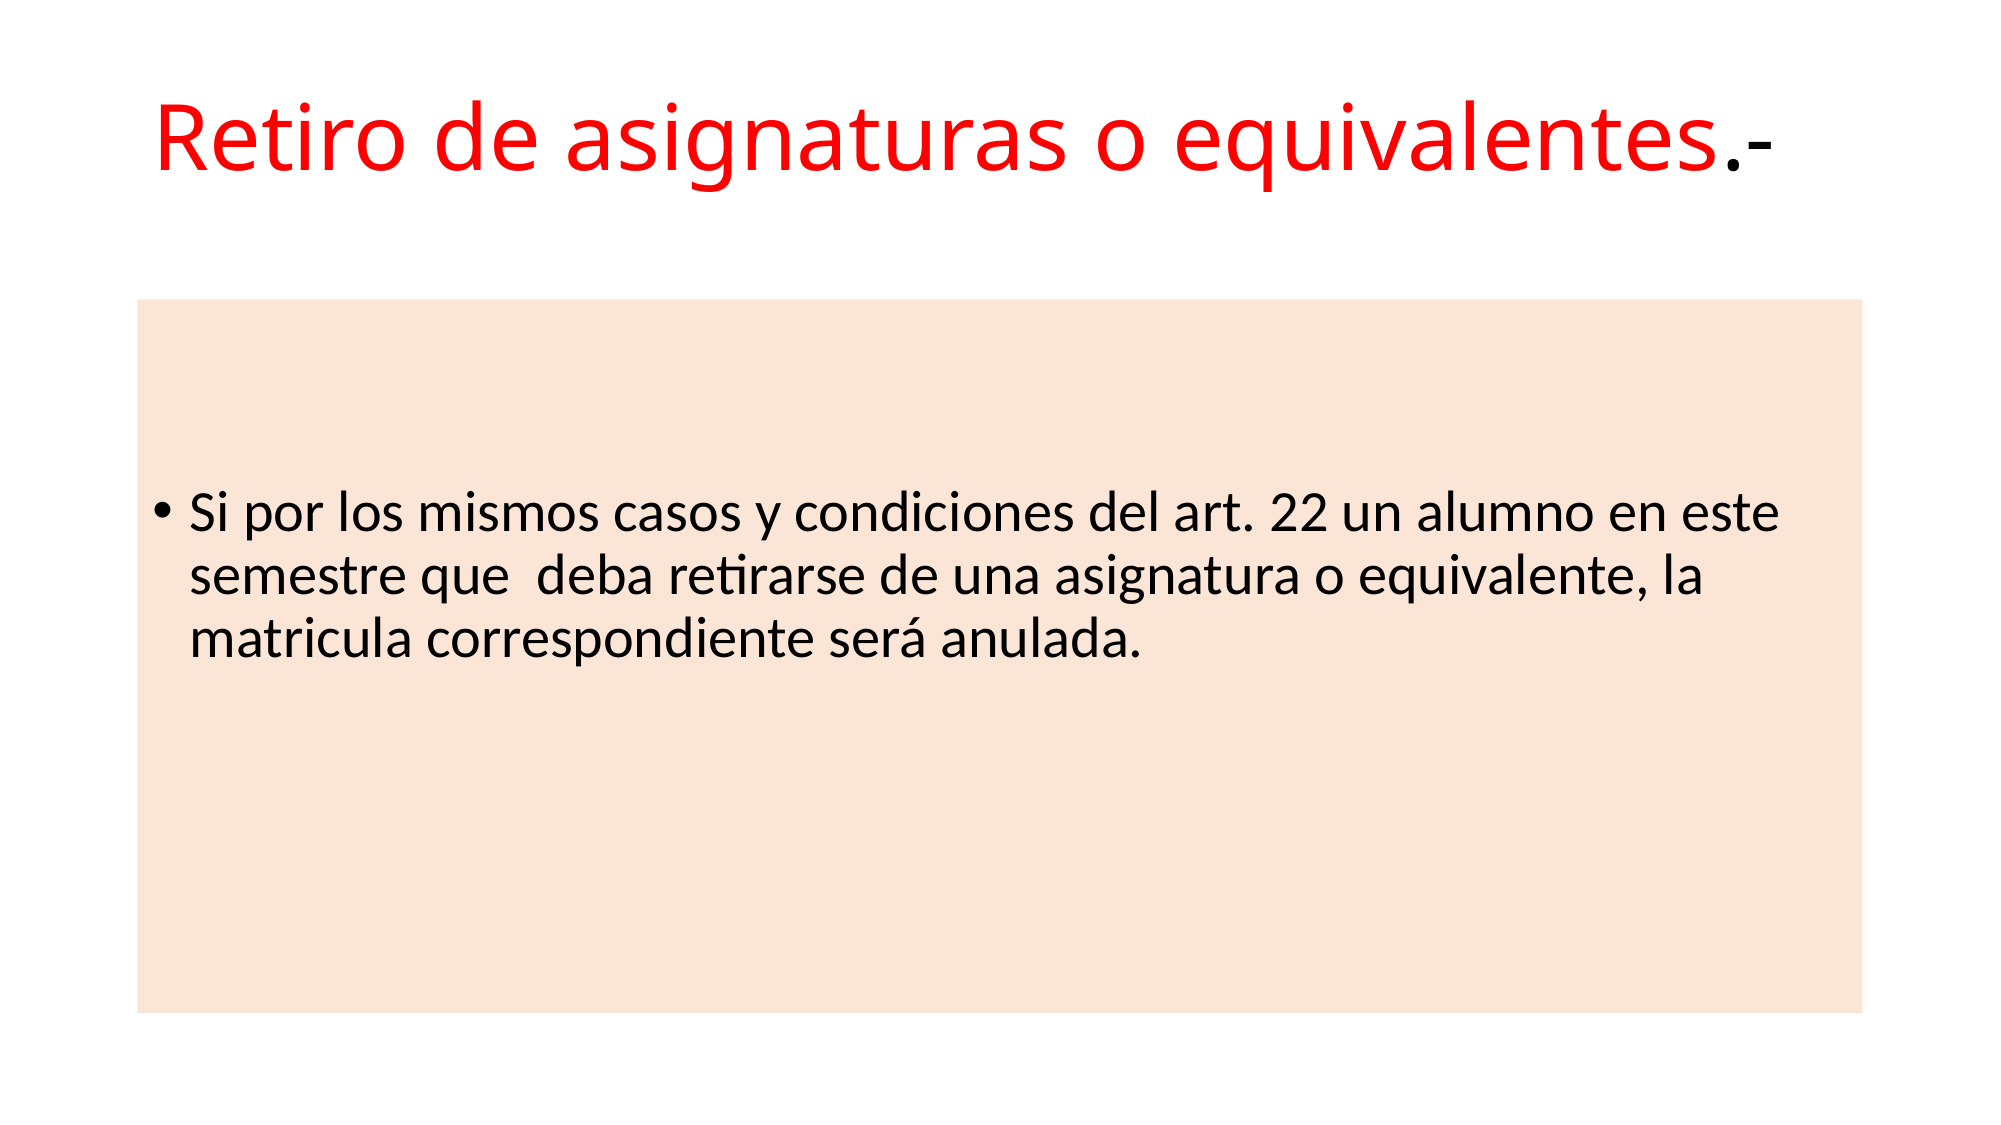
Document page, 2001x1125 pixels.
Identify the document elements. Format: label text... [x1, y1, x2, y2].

list Si por los mismos casos y condiciones del art. 22 un alumno en este semestre que deba retirarse de una asignatura o equivalente, la matricula correspondiente será anulada. [137, 299, 1863, 1014]
title Retiro de asignaturas o equivalentes.- [137, 59, 1863, 222]
